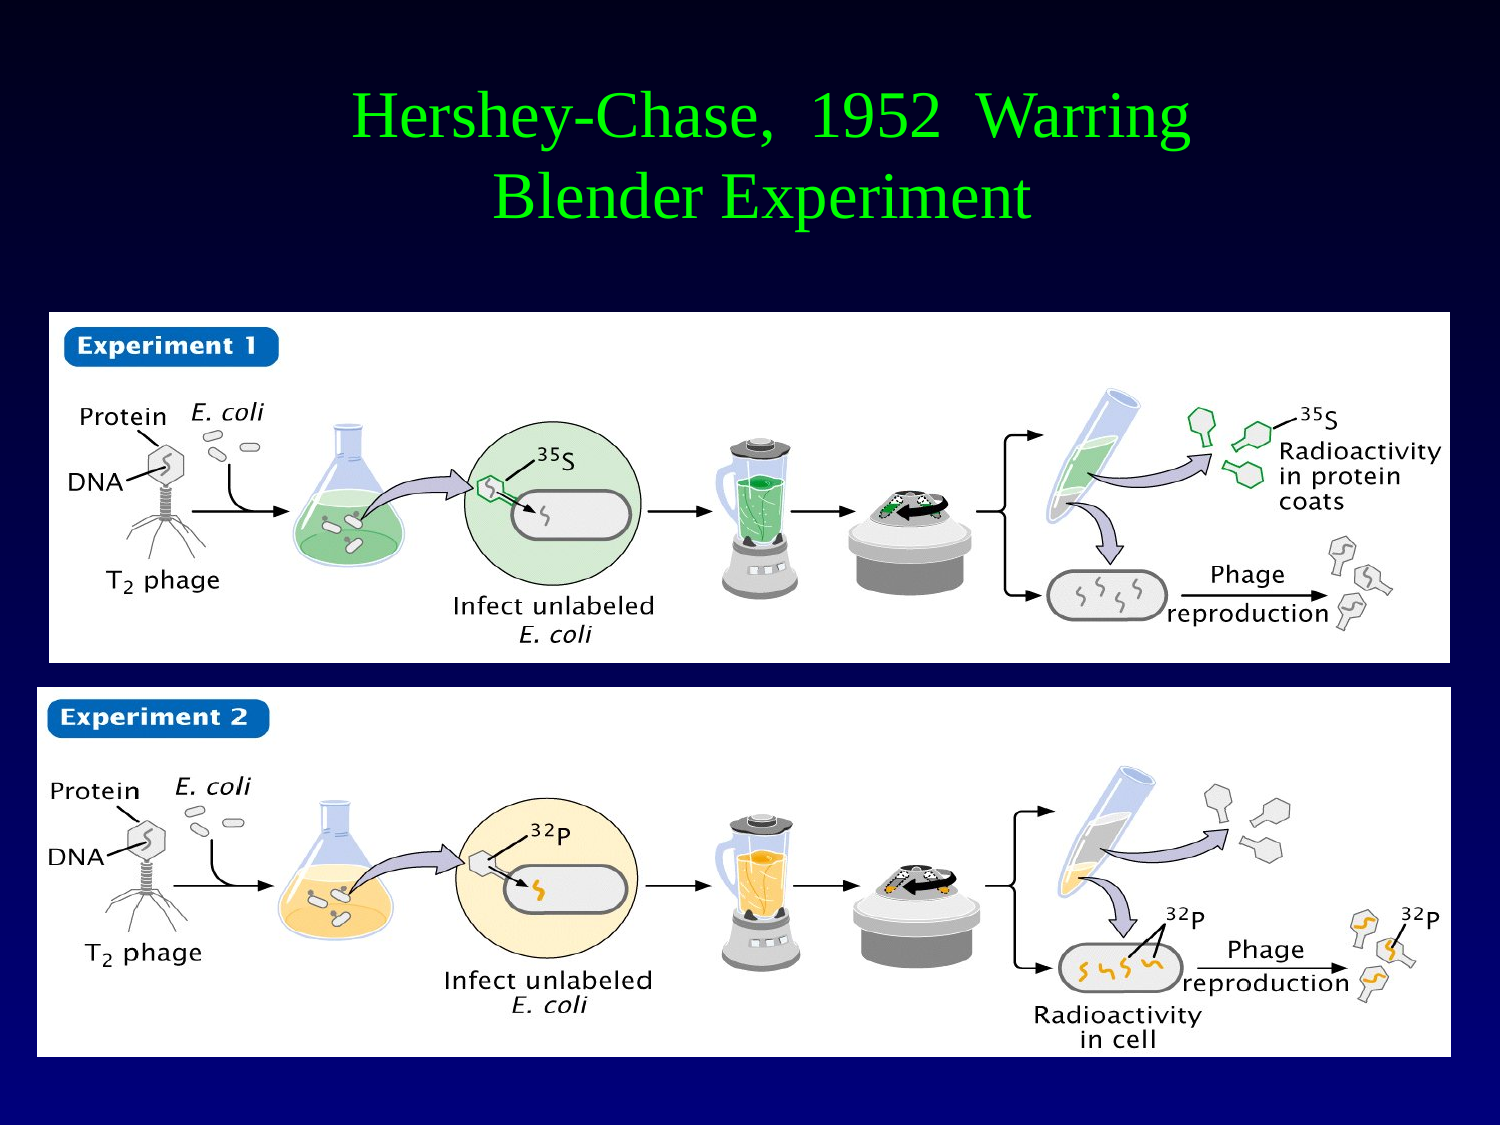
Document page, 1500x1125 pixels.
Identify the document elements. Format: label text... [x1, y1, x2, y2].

picture [37, 687, 1451, 1057]
text_box Hershey-Chase, 1952 Warring Blender Experiment [312, 54, 1213, 240]
picture [49, 312, 1450, 663]
